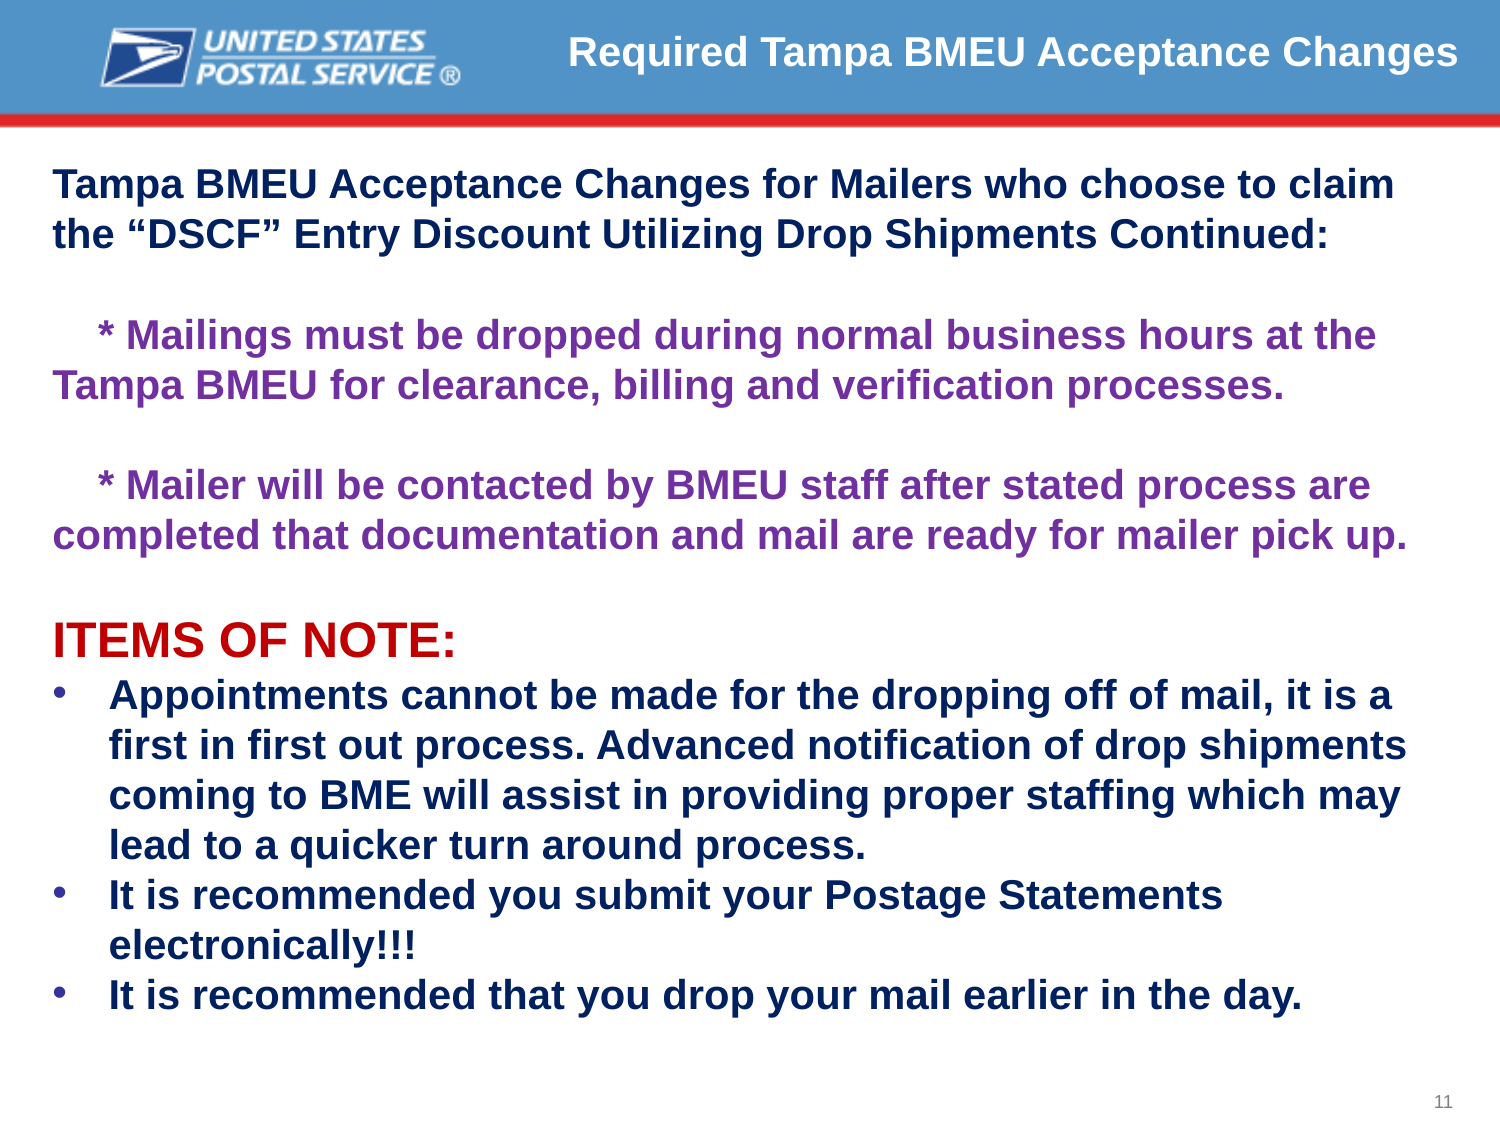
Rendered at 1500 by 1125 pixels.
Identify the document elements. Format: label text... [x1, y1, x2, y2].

picture [0, 0, 1500, 1125]
text_box Tampa BMEU Acceptance Changes for Mailers who choose to claim the “DSCF” Entry Discount Utilizing Drop Shipments Continued: * Mailings must be dropped during normal business hours at the Tampa BMEU for clearance, billing and verification processes. * Mailer will be contacted by BMEU staff after stated process are completed that documentation and mail are ready for mailer pick up. ITEMS OF NOTE: Appointments cannot be made for the dropping off of mail, it is a first in first out process. Advanced notification of drop shipments coming to BME will assist in providing proper staffing which may lead to a quicker turn around process. It is recommended you submit your Postage Statements electronically!!! It is recommended that you drop your mail earlier in the day. [37, 149, 1476, 1125]
text_box Required Tampa BMEU Acceptance Changes [499, 17, 1474, 82]
